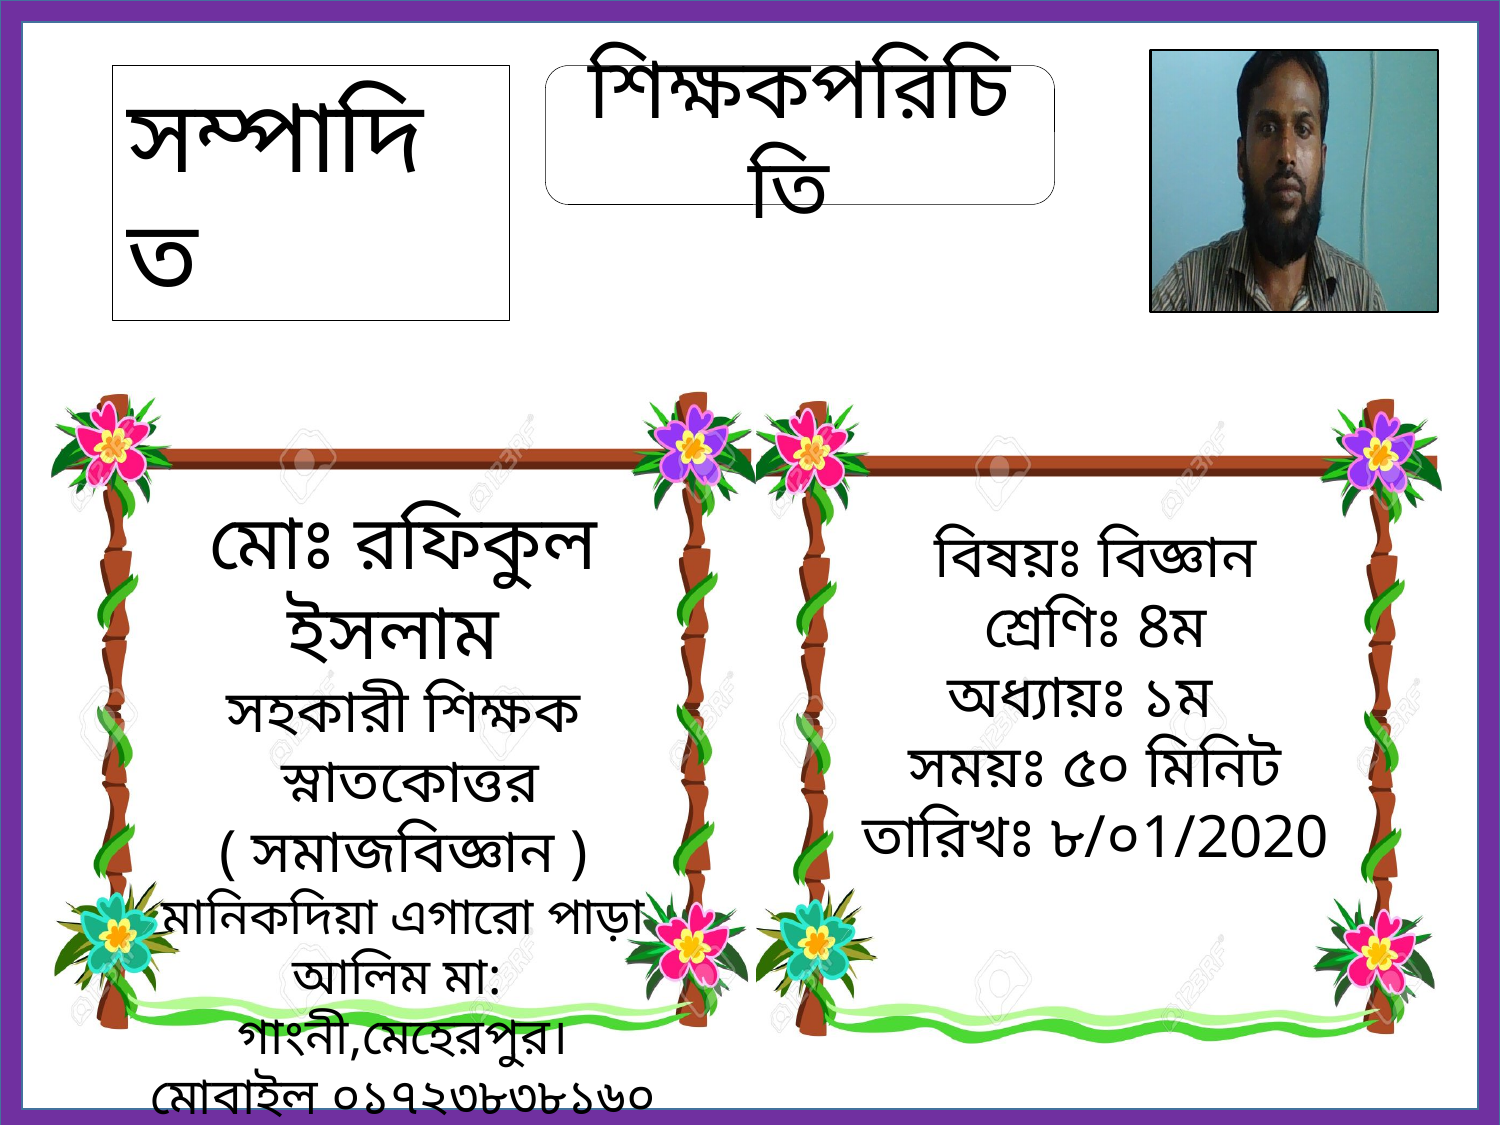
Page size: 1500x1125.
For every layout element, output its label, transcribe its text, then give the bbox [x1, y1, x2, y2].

text_box সম্পাদিত [112, 65, 509, 321]
picture [1151, 51, 1437, 312]
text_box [50, 391, 1442, 1044]
text_box শিক্ষকপরিচিতি [544, 64, 1056, 206]
text_box [0, 0, 1500, 1125]
